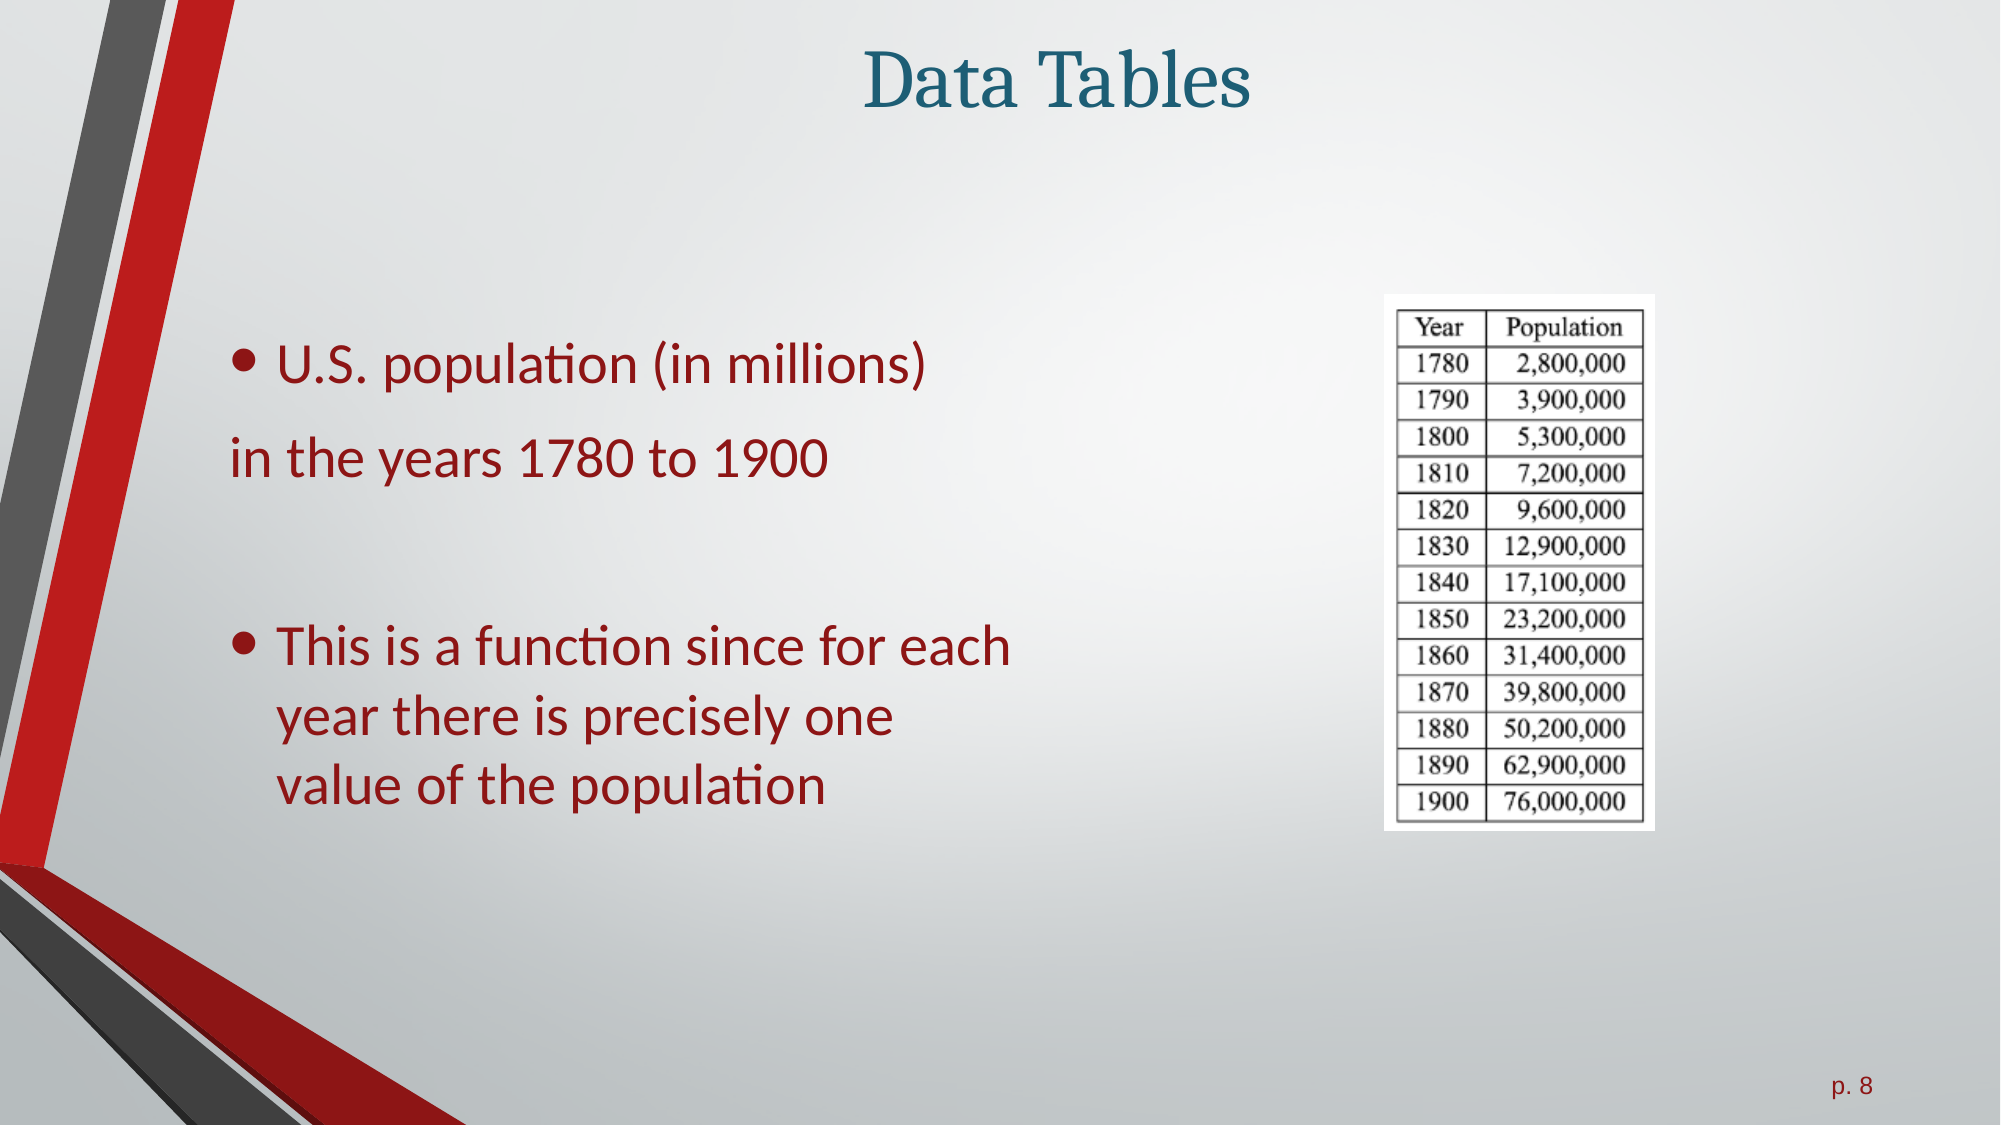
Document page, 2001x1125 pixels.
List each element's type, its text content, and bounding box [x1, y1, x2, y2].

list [1384, 294, 1655, 831]
title Data Tables [214, 3, 1900, 145]
list U.S. population (in millions) in the years 1780 to 1900 This is a function since for each year there is precisely one value of the population [214, 294, 1033, 848]
